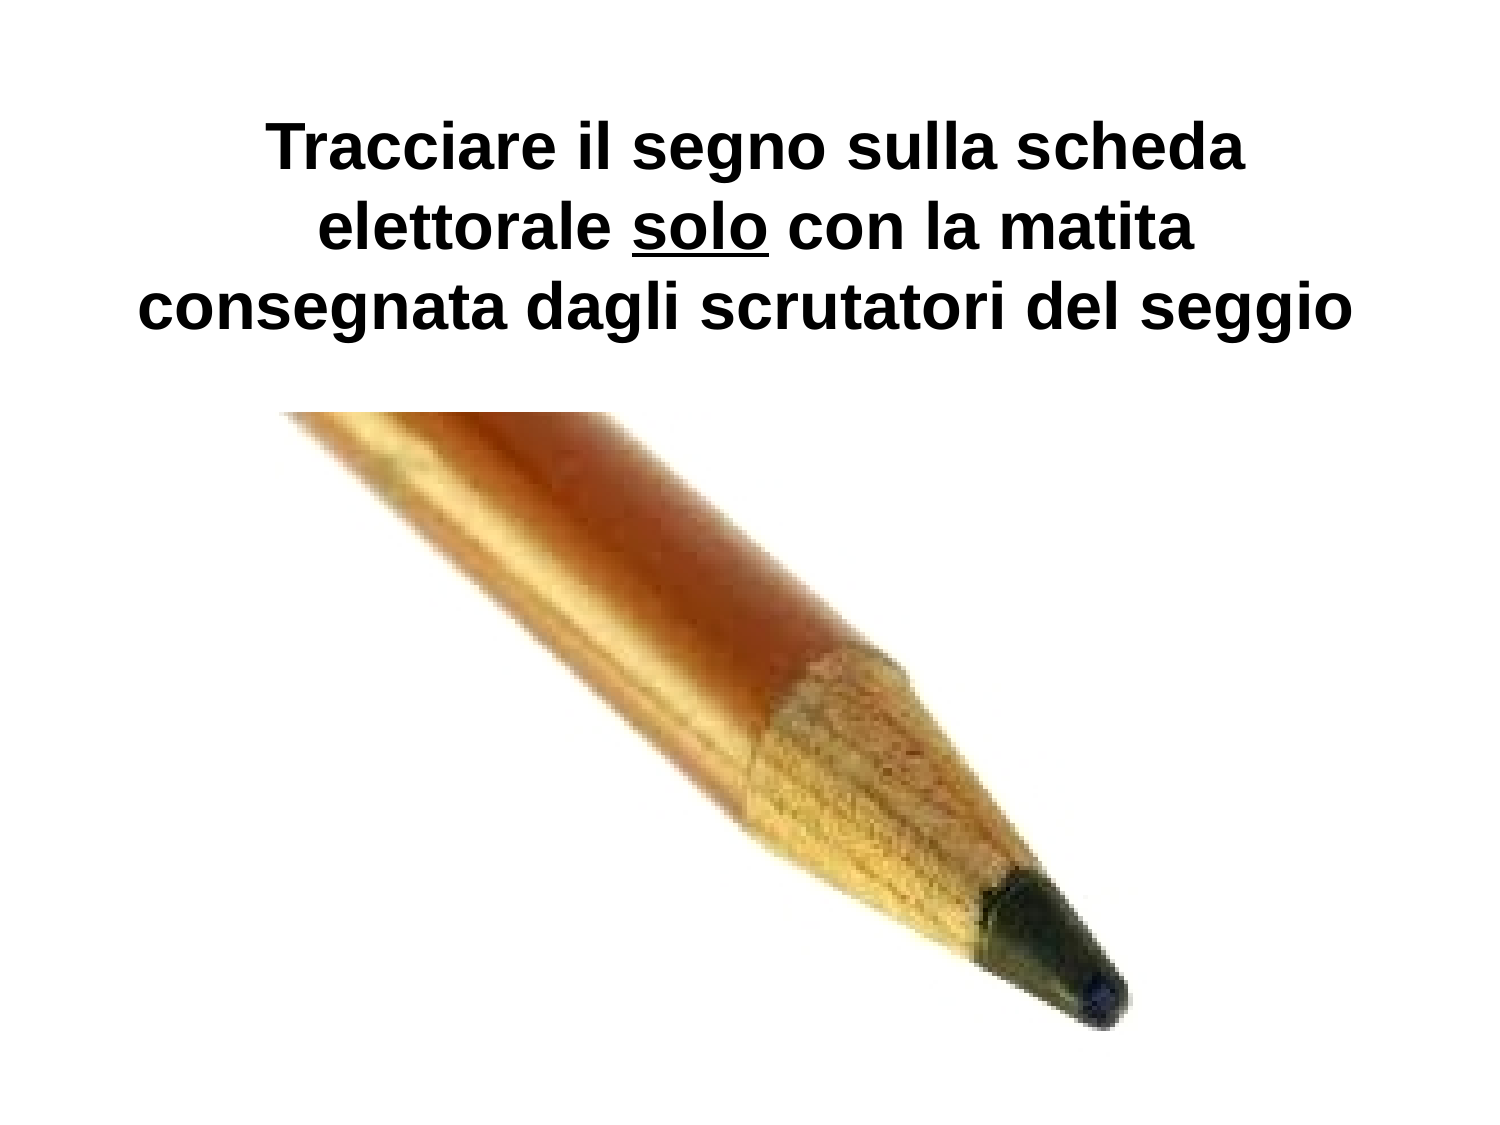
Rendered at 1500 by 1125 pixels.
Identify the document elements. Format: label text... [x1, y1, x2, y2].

picture [274, 412, 1188, 1057]
list Tracciare il segno sulla scheda elettorale solo con la matita consegnata dagli scrutatori del seggio [118, 112, 1394, 351]
